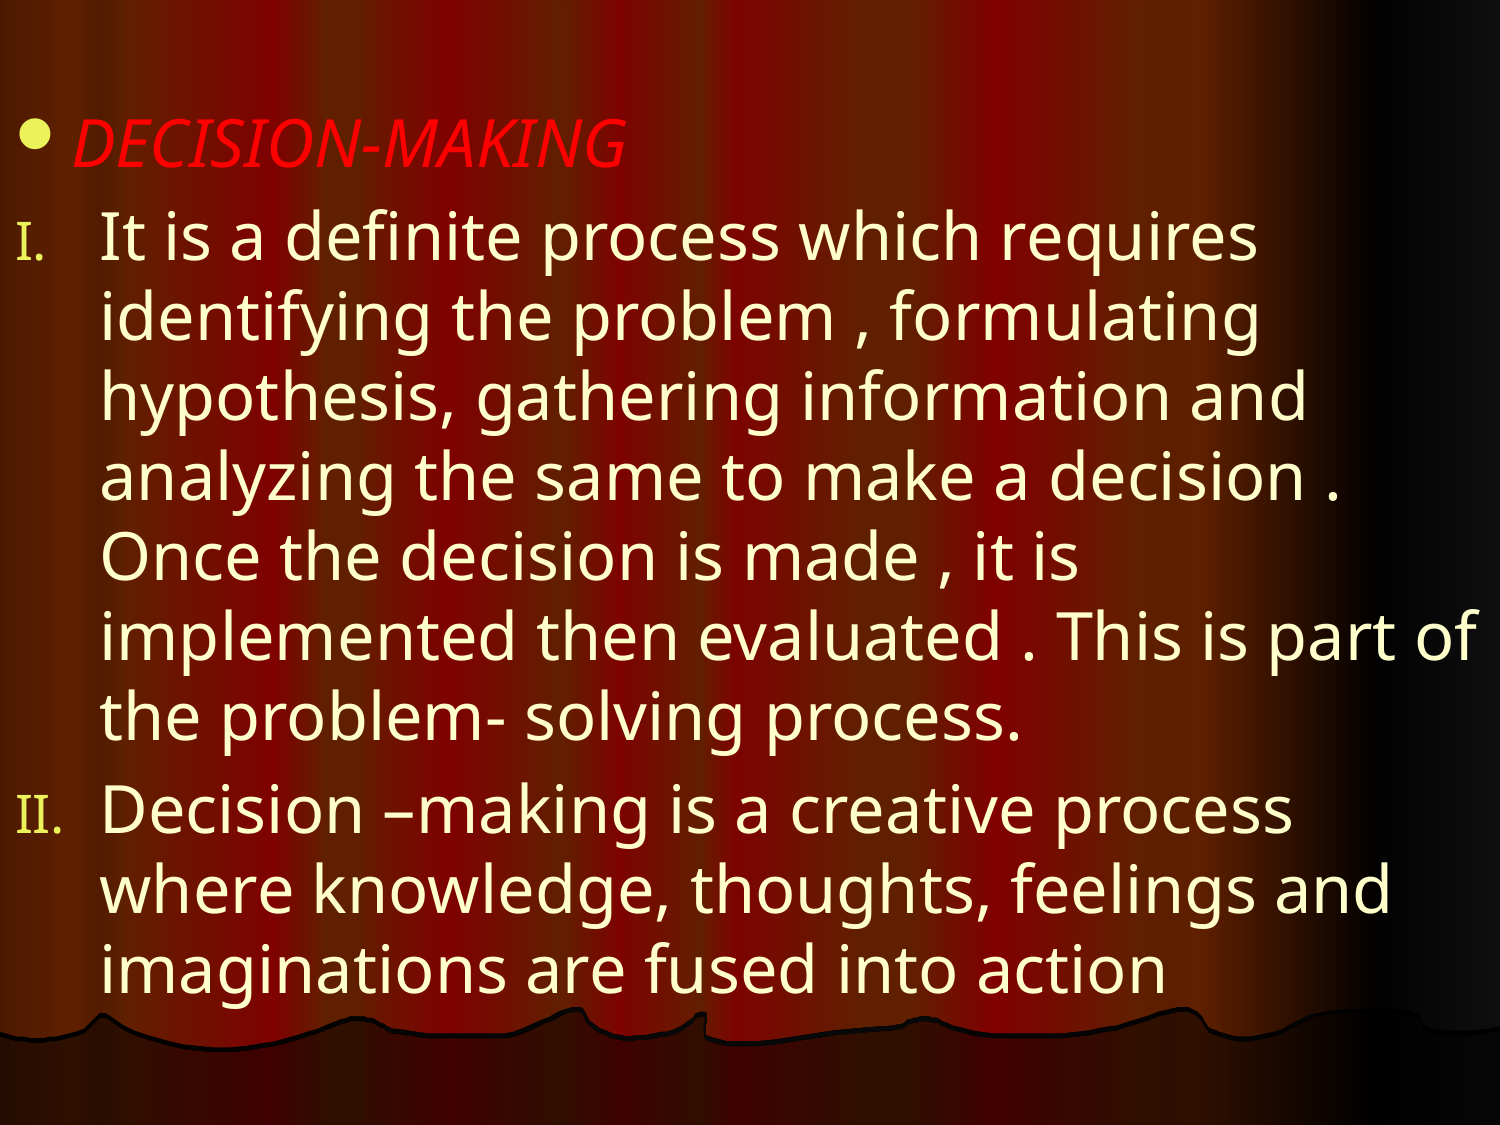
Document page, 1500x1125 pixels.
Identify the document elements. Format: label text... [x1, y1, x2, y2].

list DECISION-MAKING It is a definite process which requires identifying the problem , formulating hypothesis, gathering information and analyzing the same to make a decision . Once the decision is made , it is implemented then evaluated . This is part of the problem- solving process. Decision –making is a creative process where knowledge, thoughts, feelings and imaginations are fused into action [0, 0, 1500, 1125]
